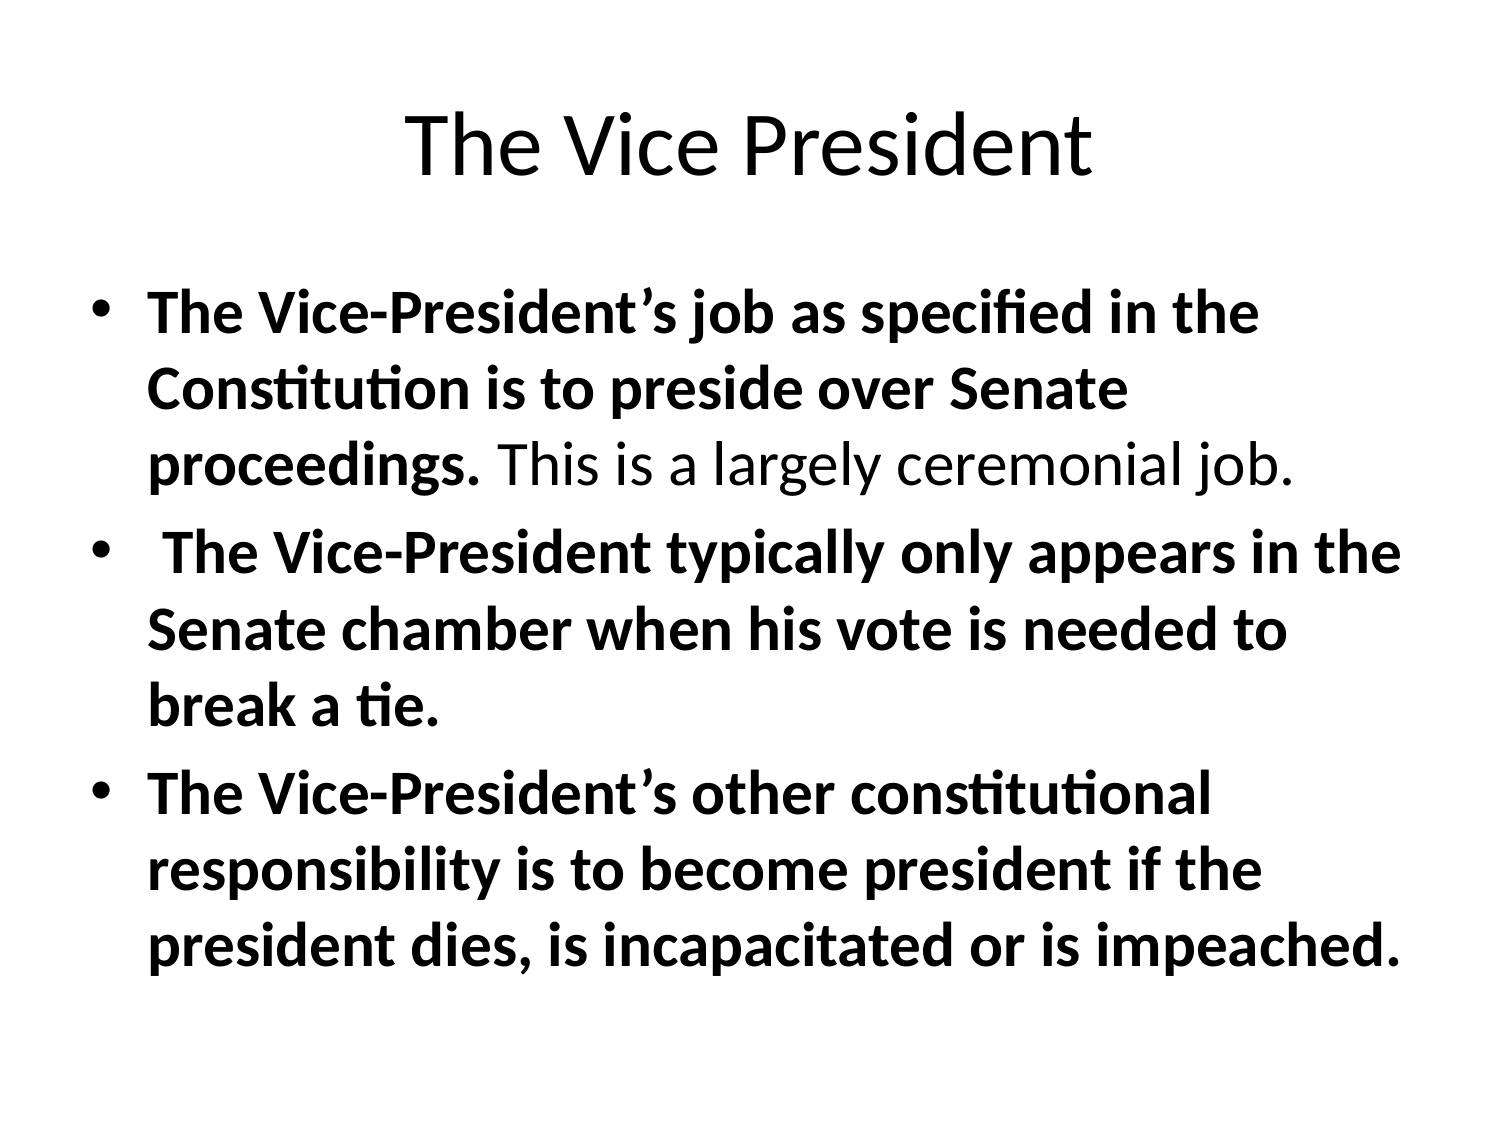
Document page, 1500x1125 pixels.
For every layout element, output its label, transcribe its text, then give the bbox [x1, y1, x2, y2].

title The Vice President [75, 45, 1425, 233]
list The Vice-President’s job as specified in the Constitution is to preside over Senate proceedings. This is a largely ceremonial job. The Vice-President typically only appears in the Senate chamber when his vote is needed to break a tie. The Vice-President’s other constitutional responsibility is to become president if the president dies, is incapacitated or is impeached. [75, 262, 1425, 1005]
